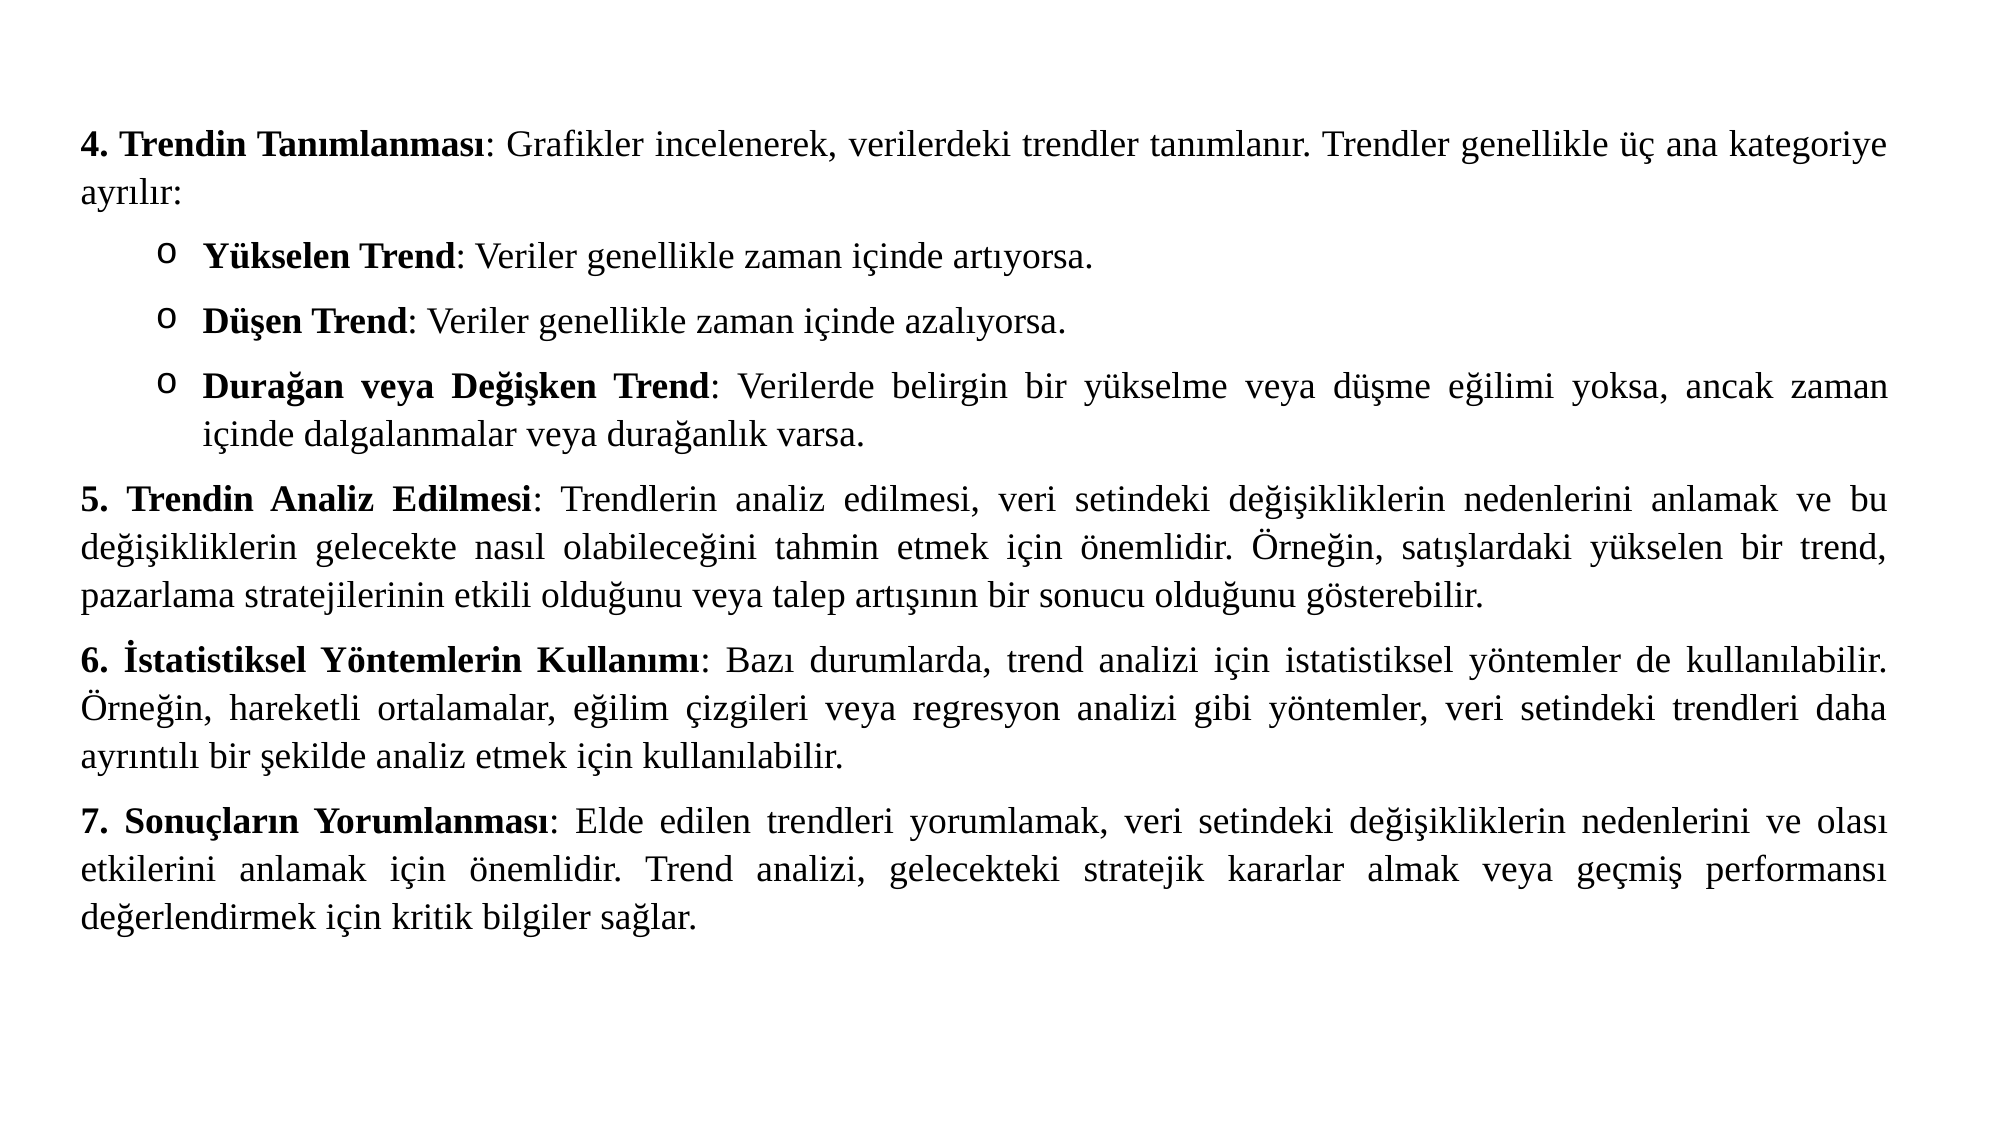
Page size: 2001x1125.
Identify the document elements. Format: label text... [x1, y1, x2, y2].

text_box 4. Trendin Tanımlanması: Grafikler incelenerek, verilerdeki trendler tanımlanır. Trendler genellikle üç ana kategoriye ayrılır: Yükselen Trend: Veriler genellikle zaman içinde artıyorsa. Düşen Trend: Veriler genellikle zaman içinde azalıyorsa. Durağan veya Değişken Trend: Verilerde belirgin bir yükselme veya düşme eğilimi yoksa, ancak zaman içinde dalgalanmalar veya durağanlık varsa. 5. Trendin Analiz Edilmesi: Trendlerin analiz edilmesi, veri setindeki değişikliklerin nedenlerini anlamak ve bu değişikliklerin gelecekte nasıl olabileceğini tahmin etmek için önemlidir. Örneğin, satışlardaki yükselen bir trend, pazarlama stratejilerinin etkili olduğunu veya talep artışının bir sonucu olduğunu gösterebilir. 6. İstatistiksel Yöntemlerin Kullanımı: Bazı durumlarda, trend analizi için istatistiksel yöntemler de kullanılabilir. Örneğin, hareketli ortalamalar, eğilim çizgileri veya regresyon analizi gibi yöntemler, veri setindeki trendleri daha ayrıntılı bir şekilde analiz etmek için kullanılabilir. 7. Sonuçların Yorumlanması: Elde edilen trendleri yorumlamak, veri setindeki değişikliklerin nedenlerini ve olası etkilerini anlamak için önemlidir. Trend analizi, gelecekteki stratejik kararlar almak veya geçmiş performansı değerlendirmek için kritik bilgiler sağlar. [65, 108, 1905, 945]
